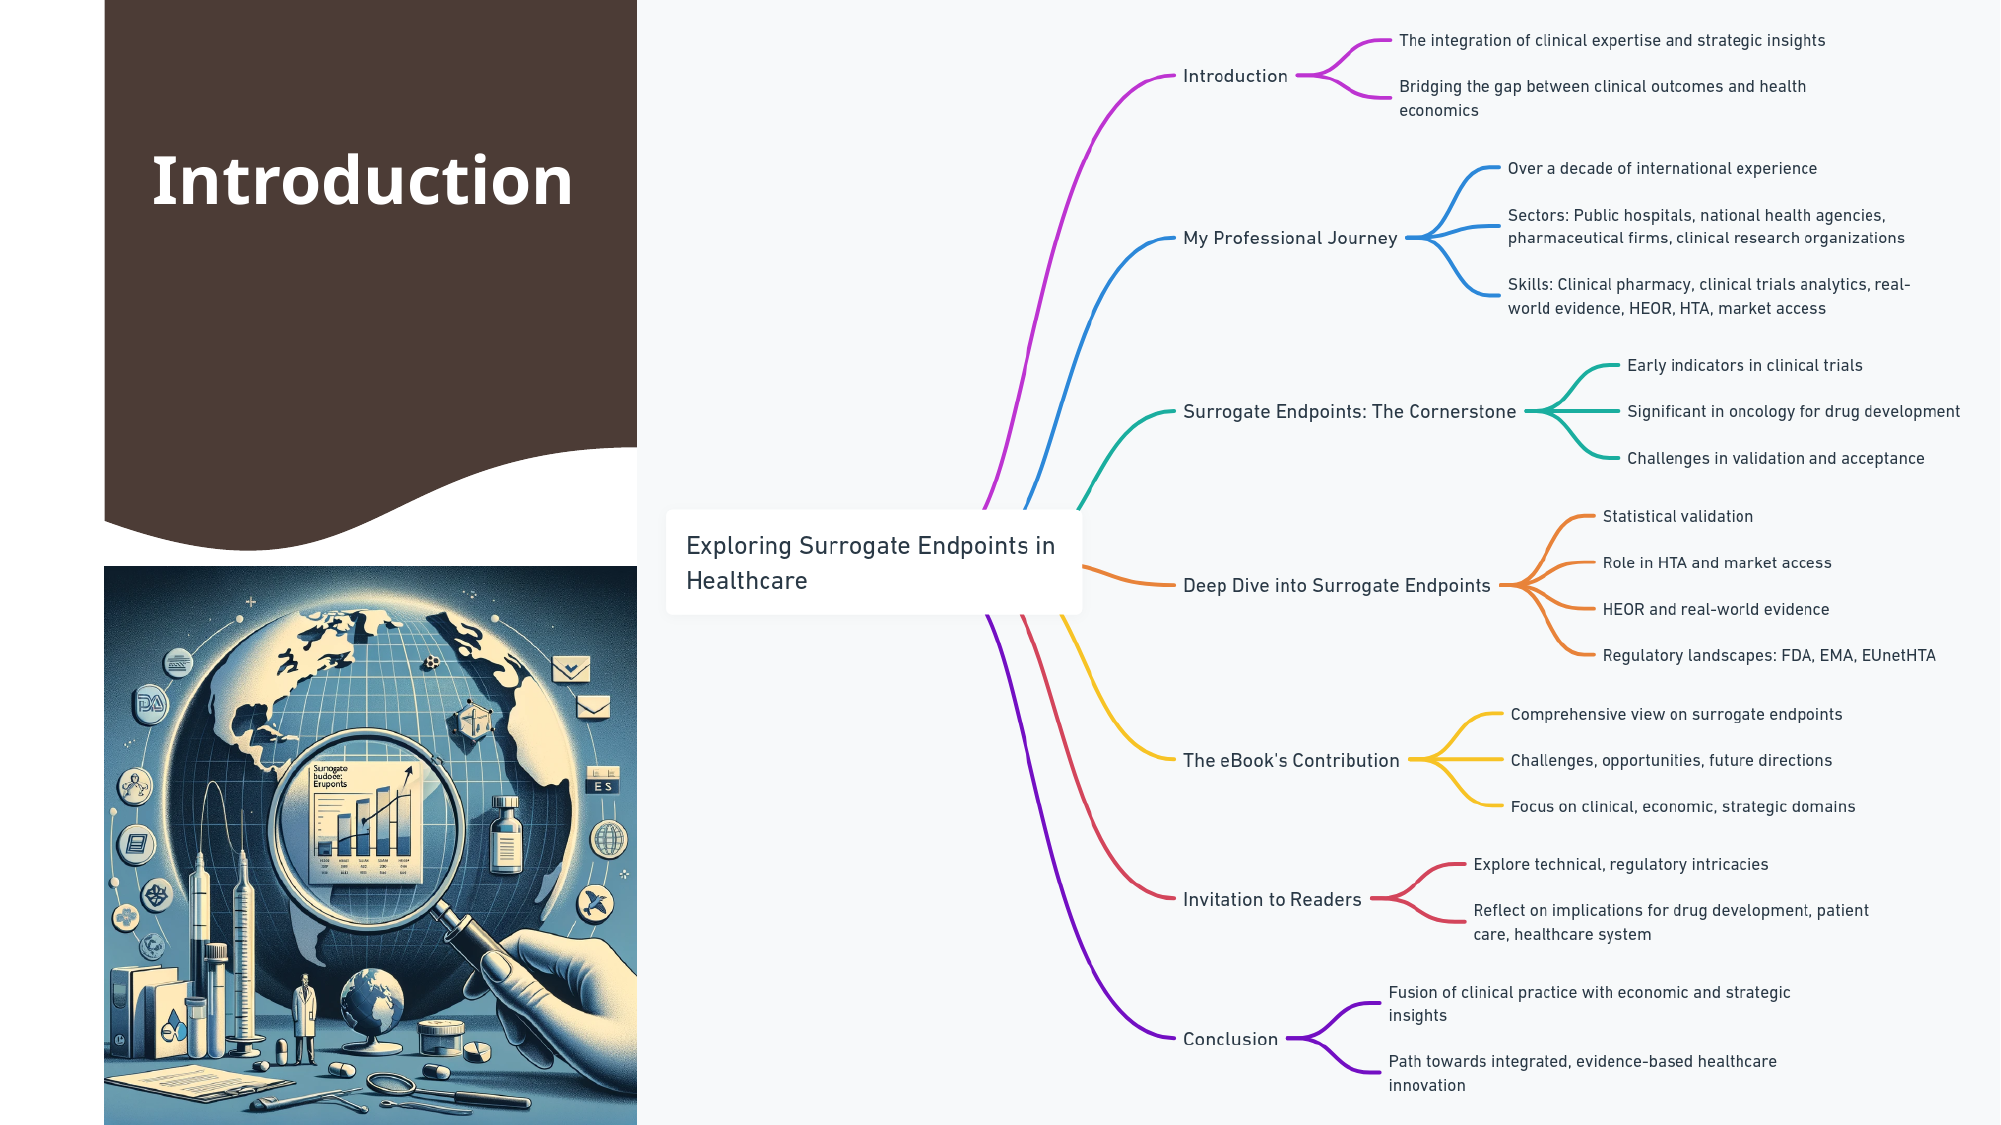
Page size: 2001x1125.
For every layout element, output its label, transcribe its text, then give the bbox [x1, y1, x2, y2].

picture [104, 0, 2000, 1125]
title Introduction [137, 28, 604, 417]
text_box [103, 0, 637, 552]
